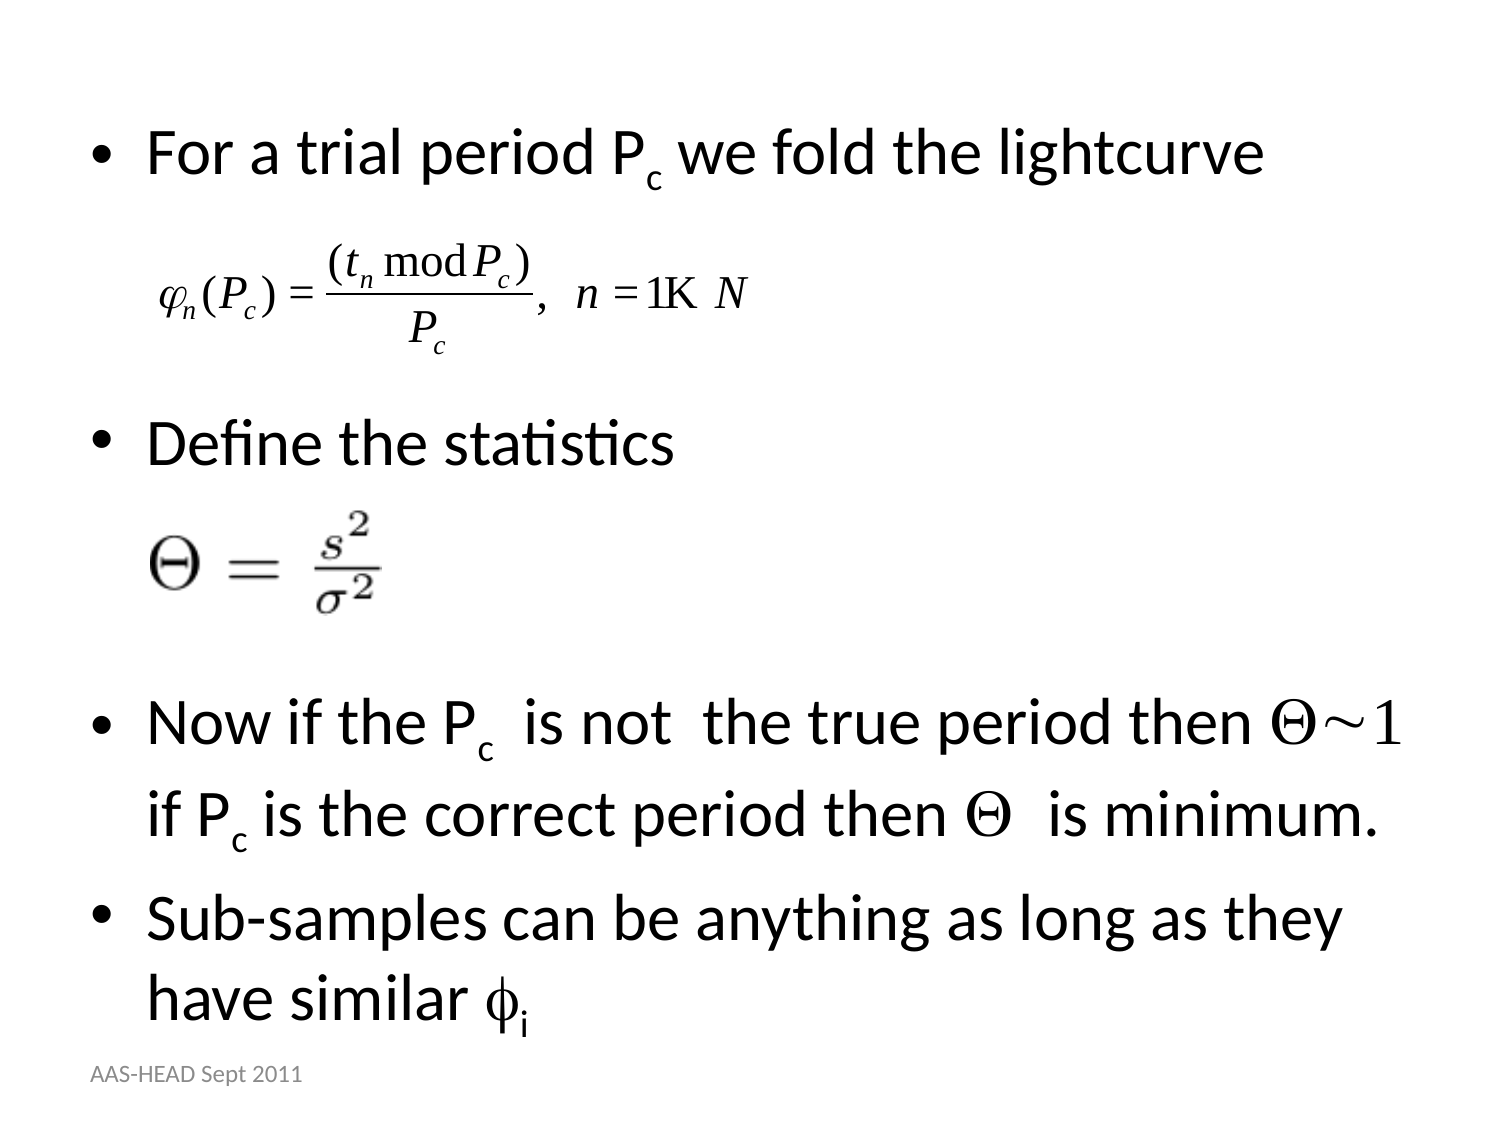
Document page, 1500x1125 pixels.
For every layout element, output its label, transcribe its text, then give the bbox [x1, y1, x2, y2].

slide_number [75, 1042, 425, 1103]
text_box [149, 237, 755, 360]
list For a trial period Pc we fold the lightcurve Define the statistics Now if the Pc is not the true period then Q~1 if Pc is the correct period then Q is minimum. Sub-samples can be anything as long as they have similar fi [75, 99, 1425, 1050]
picture [149, 509, 382, 616]
